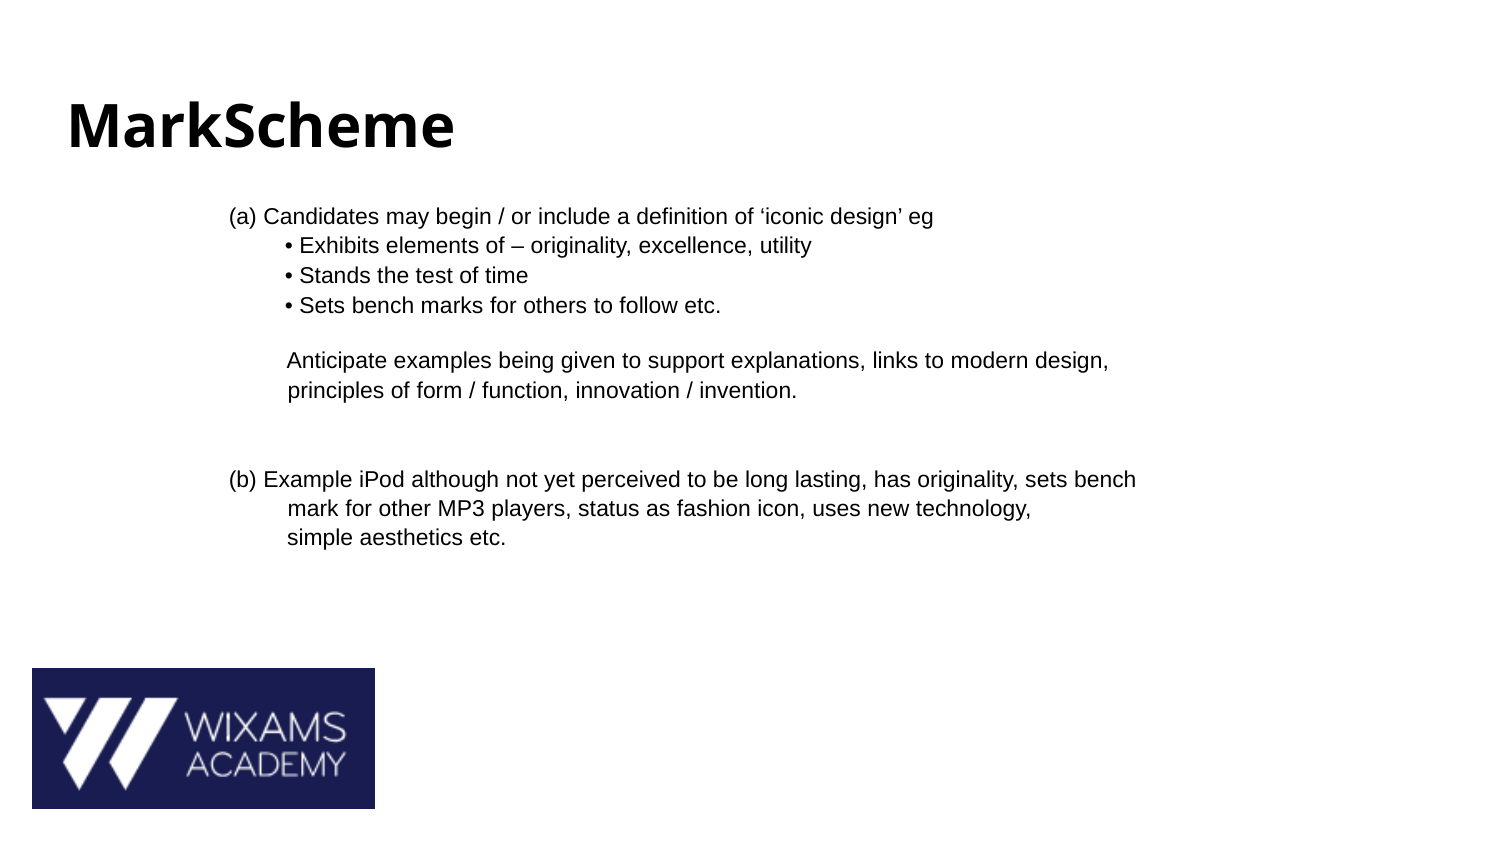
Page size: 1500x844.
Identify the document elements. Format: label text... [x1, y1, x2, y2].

title MarkScheme [51, 72, 1449, 176]
picture [31, 668, 375, 809]
text_box (a) Candidates may begin / or include a definition of ‘iconic design’ eg • Exhibits elements of – originality, excellence, utility • Stands the test of time • Sets bench marks for others to follow etc. Anticipate examples being given to support explanations, links to modern design, principles of form / function, innovation / invention. (b) Example iPod although not yet perceived to be long lasting, has originality, sets bench mark for other MP3 players, status as fashion icon, uses new technology, simple aesthetics etc. [131, 186, 1391, 565]
